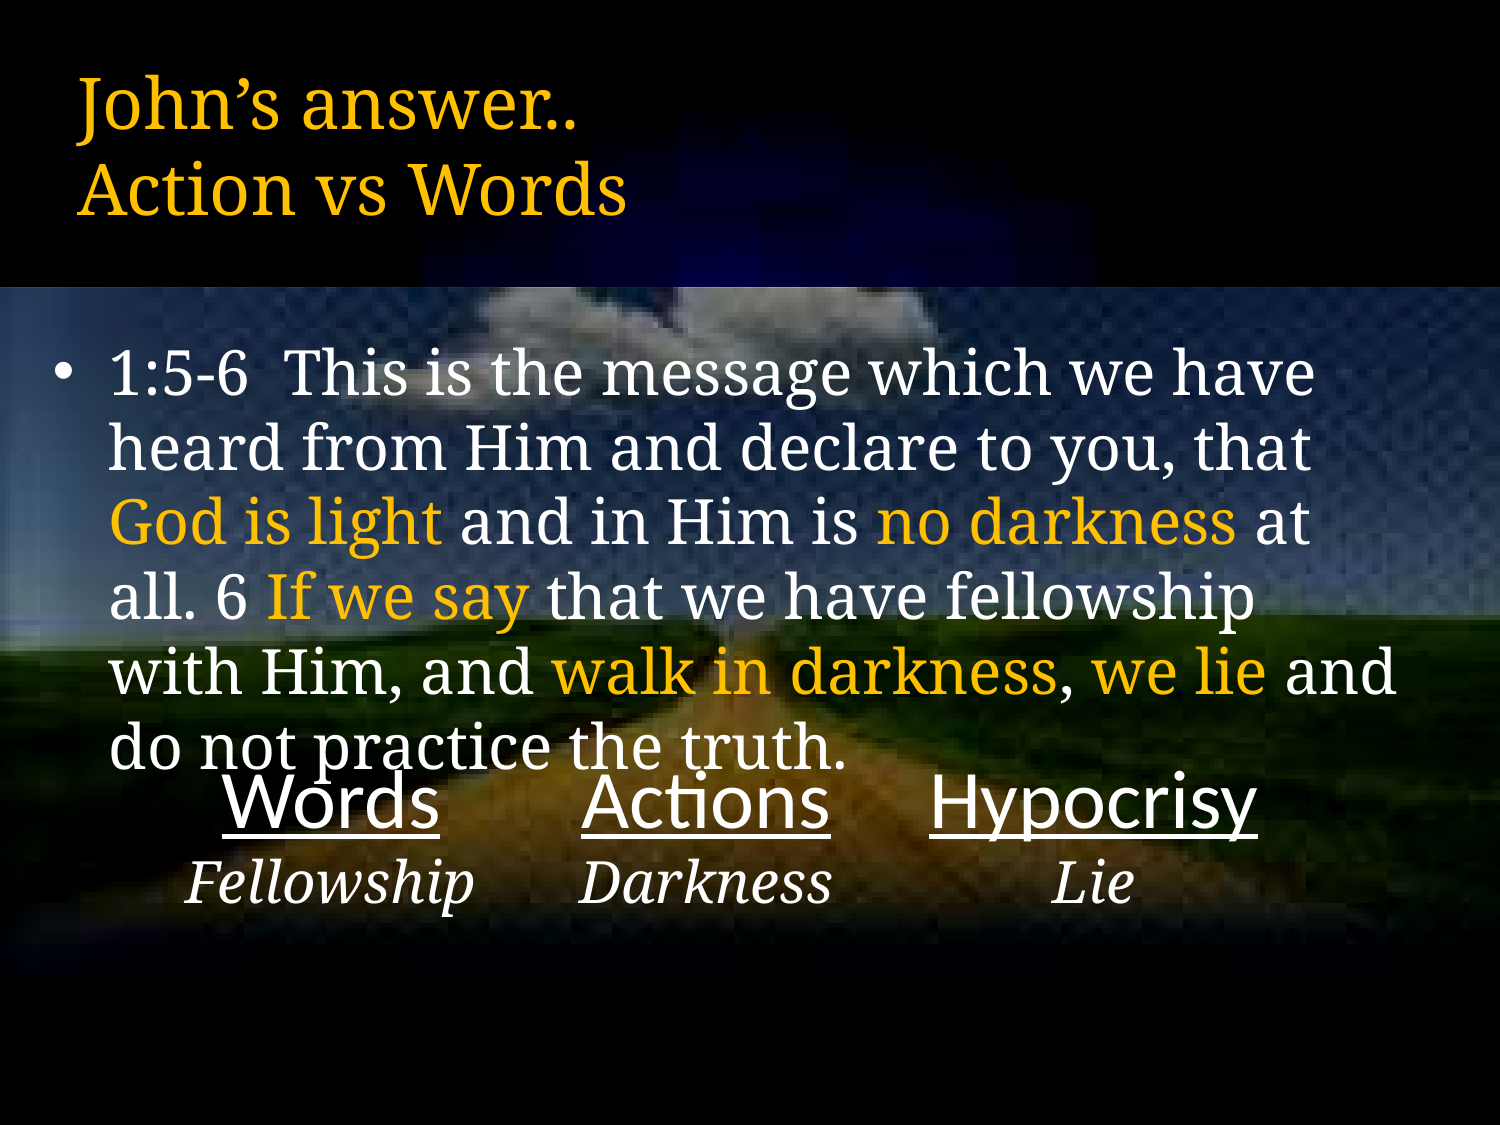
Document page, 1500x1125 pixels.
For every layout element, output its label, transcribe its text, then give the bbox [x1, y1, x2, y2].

title John’s answer.. Action vs Words [62, 50, 975, 238]
text_box Words Fellowship [125, 737, 538, 923]
text_box Hypocrisy Lie [887, 737, 1300, 923]
text_box Actions Darkness [549, 737, 863, 923]
picture [0, 287, 1500, 975]
list 1:5-6 This is the message which we have heard from Him and declare to you, that God is light and in Him is no darkness at all. 6 If we say that we have fellowship with Him, and walk in darkness, we lie and do not practice the truth. [37, 324, 1425, 750]
